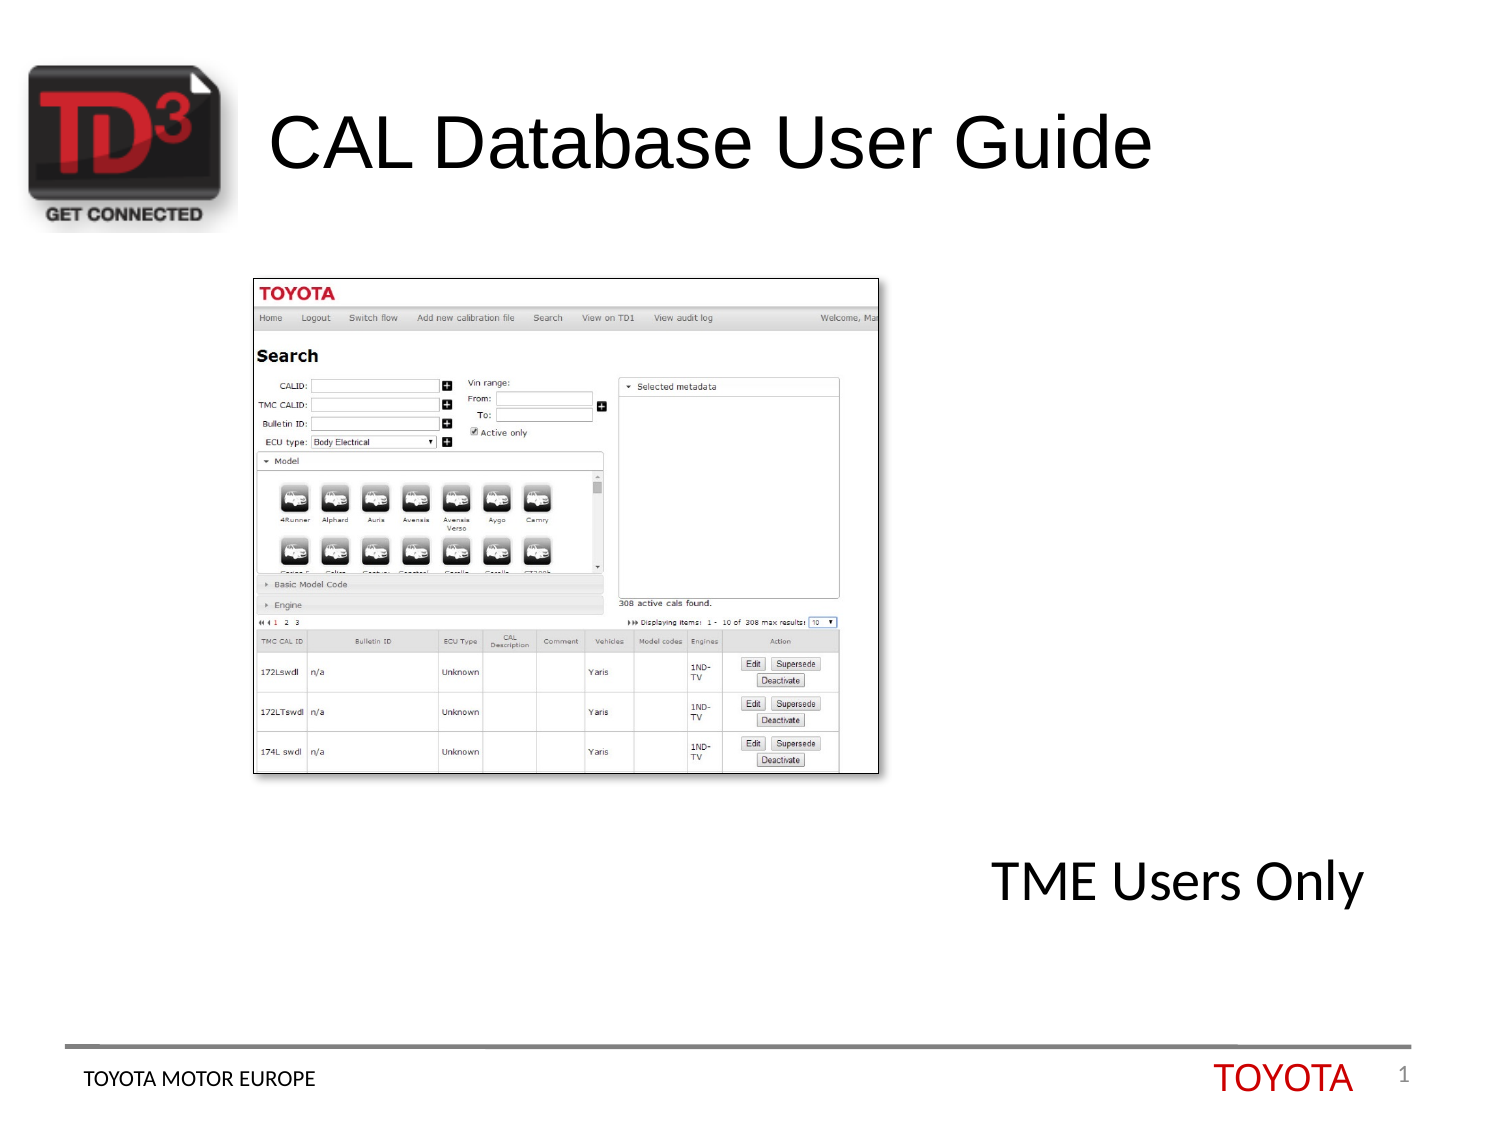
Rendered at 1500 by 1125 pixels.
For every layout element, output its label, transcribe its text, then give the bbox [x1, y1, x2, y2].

slide_number 1 [1074, 1042, 1425, 1103]
text_box TOYOTA MOTOR EUROPE [68, 1056, 331, 1099]
text_box TOYOTA [1198, 1056, 1369, 1107]
text_box TME Users Only [977, 834, 1380, 919]
picture [17, 42, 238, 233]
title CAL Database User Guide [253, 45, 1425, 233]
picture [253, 278, 879, 774]
